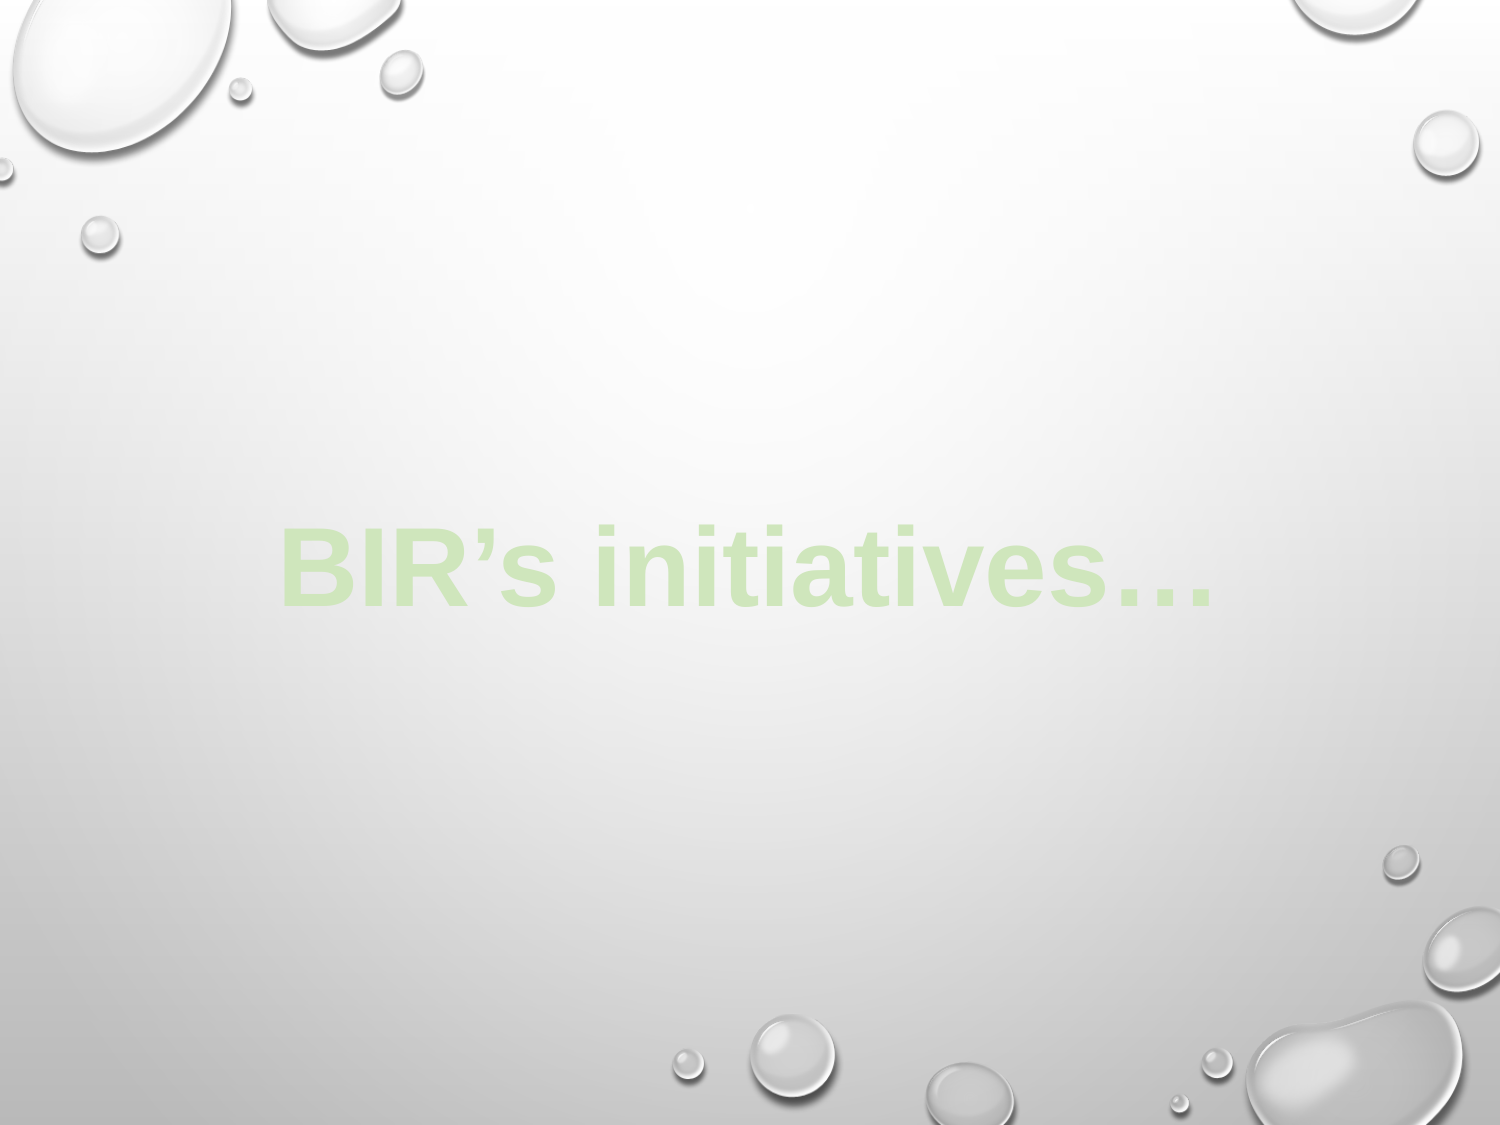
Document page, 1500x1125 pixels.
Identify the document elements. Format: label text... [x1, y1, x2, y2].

text_box BIR’s initiatives… [261, 486, 1238, 637]
picture [0, 0, 1500, 1125]
